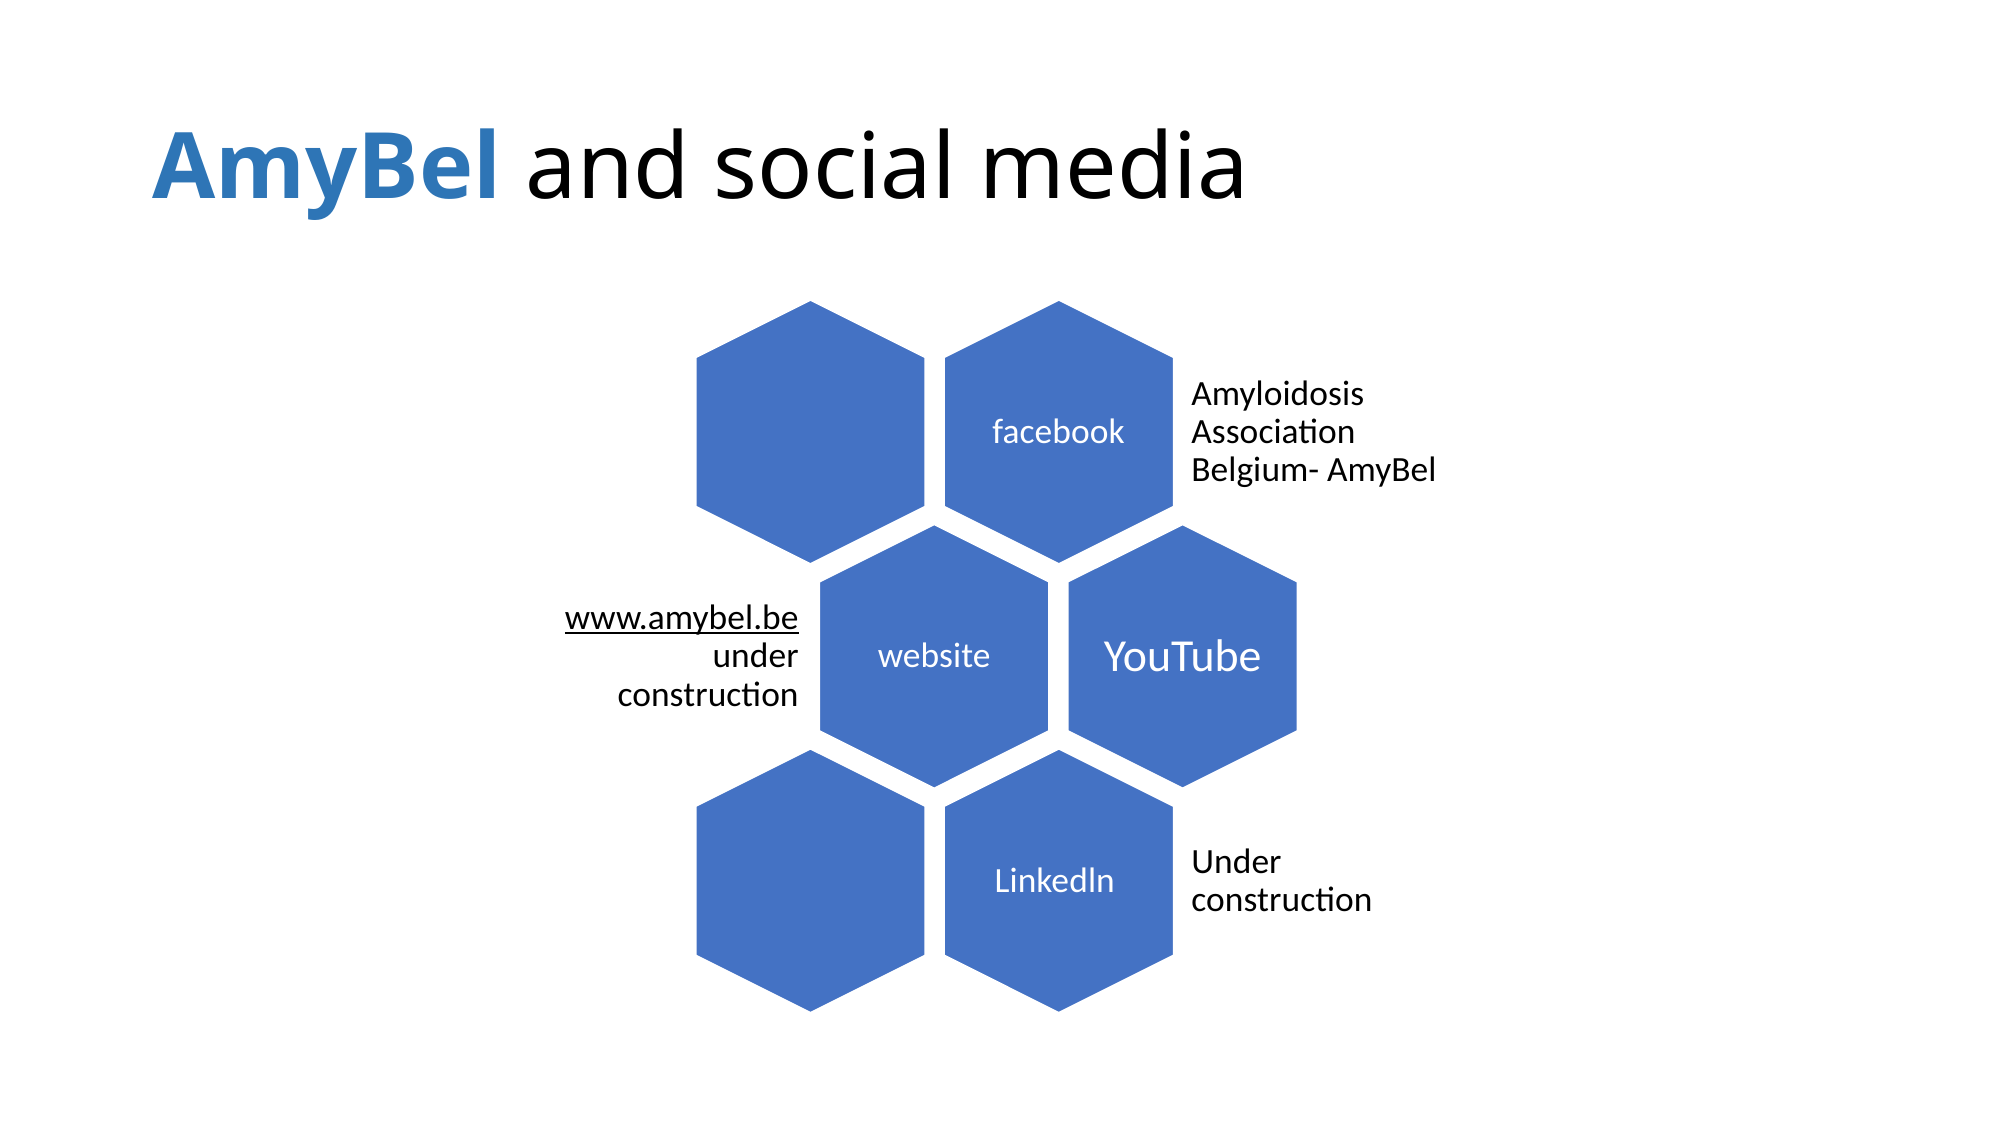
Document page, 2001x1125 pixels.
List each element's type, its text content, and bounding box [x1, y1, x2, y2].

title AmyBel and social media [137, 59, 1863, 278]
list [137, 299, 1863, 1014]
